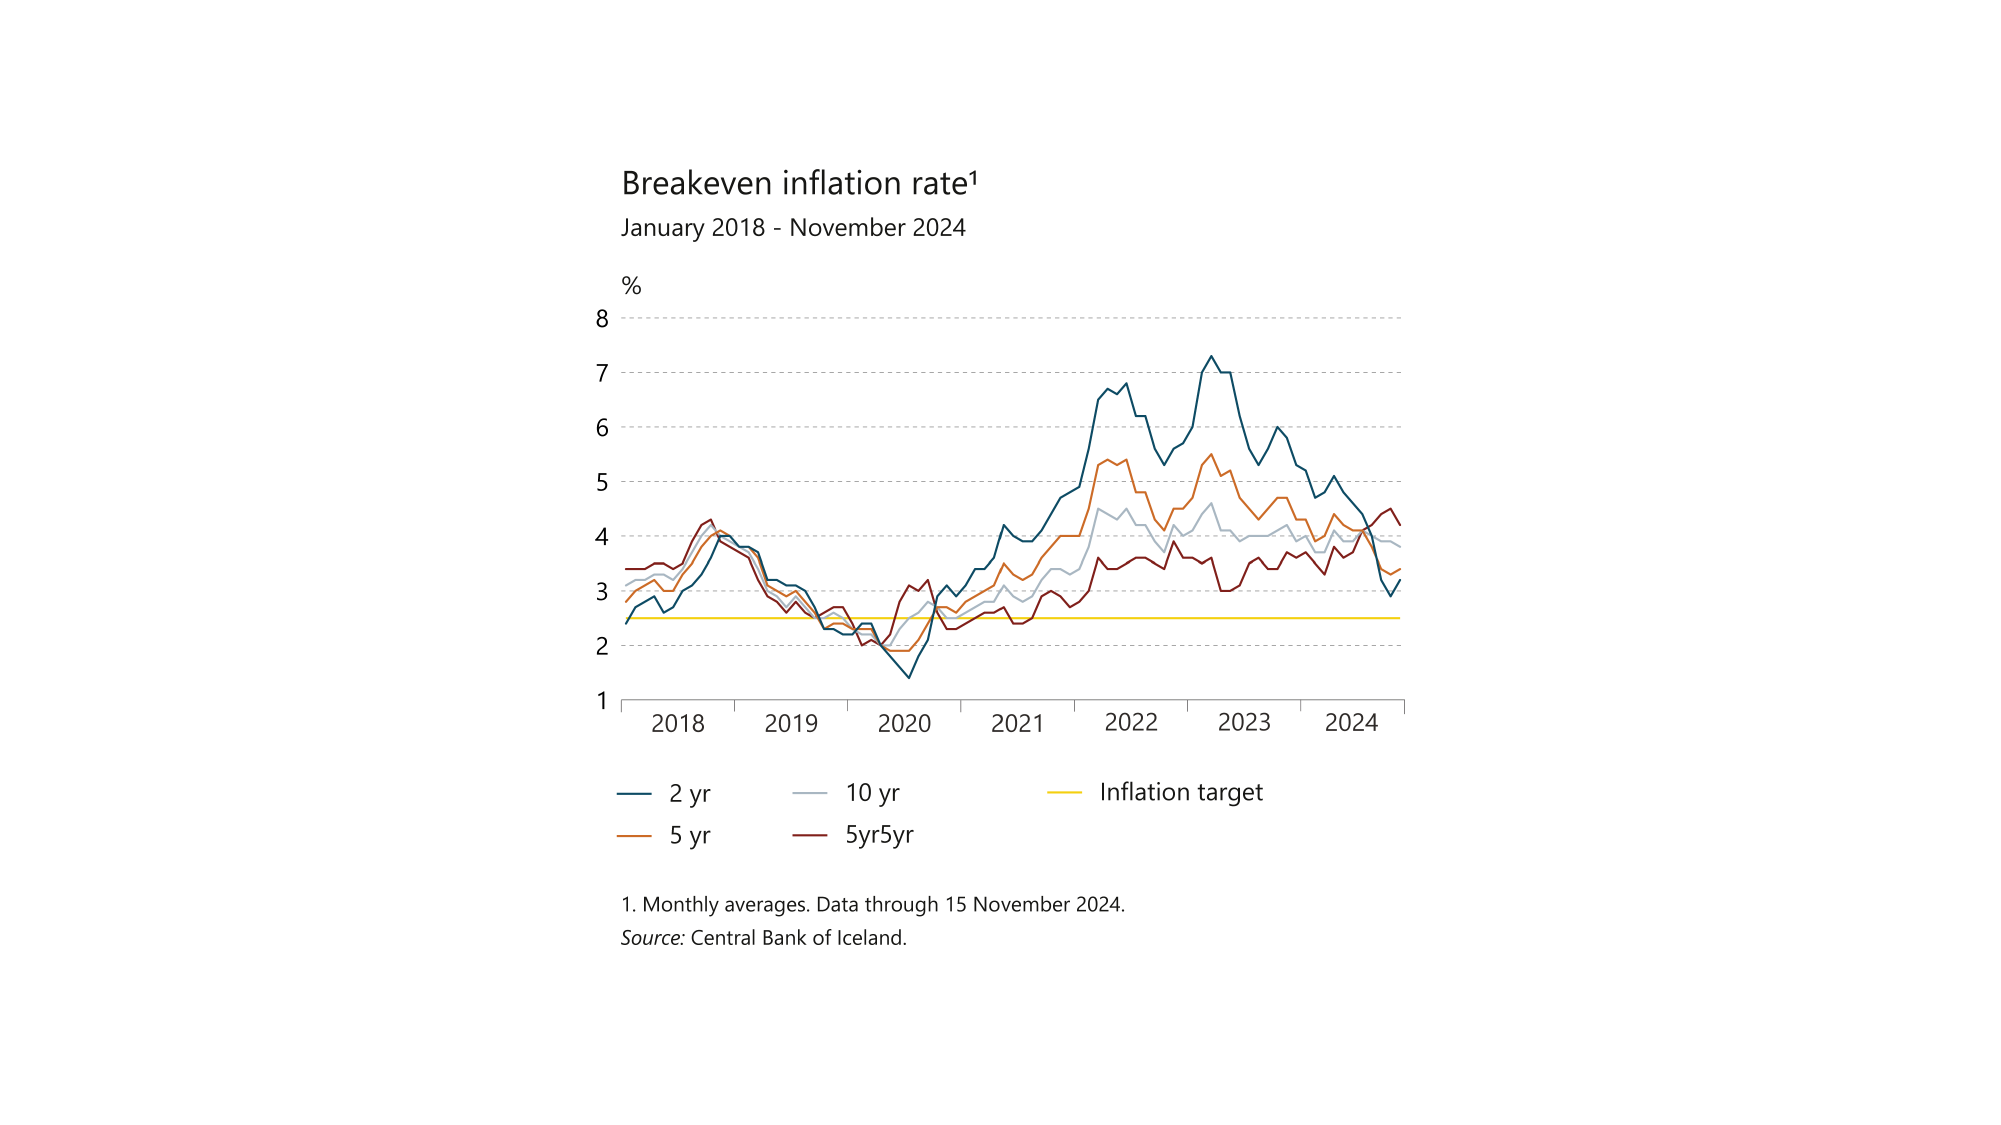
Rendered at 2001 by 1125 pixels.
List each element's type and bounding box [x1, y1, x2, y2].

picture [595, 165, 1405, 960]
